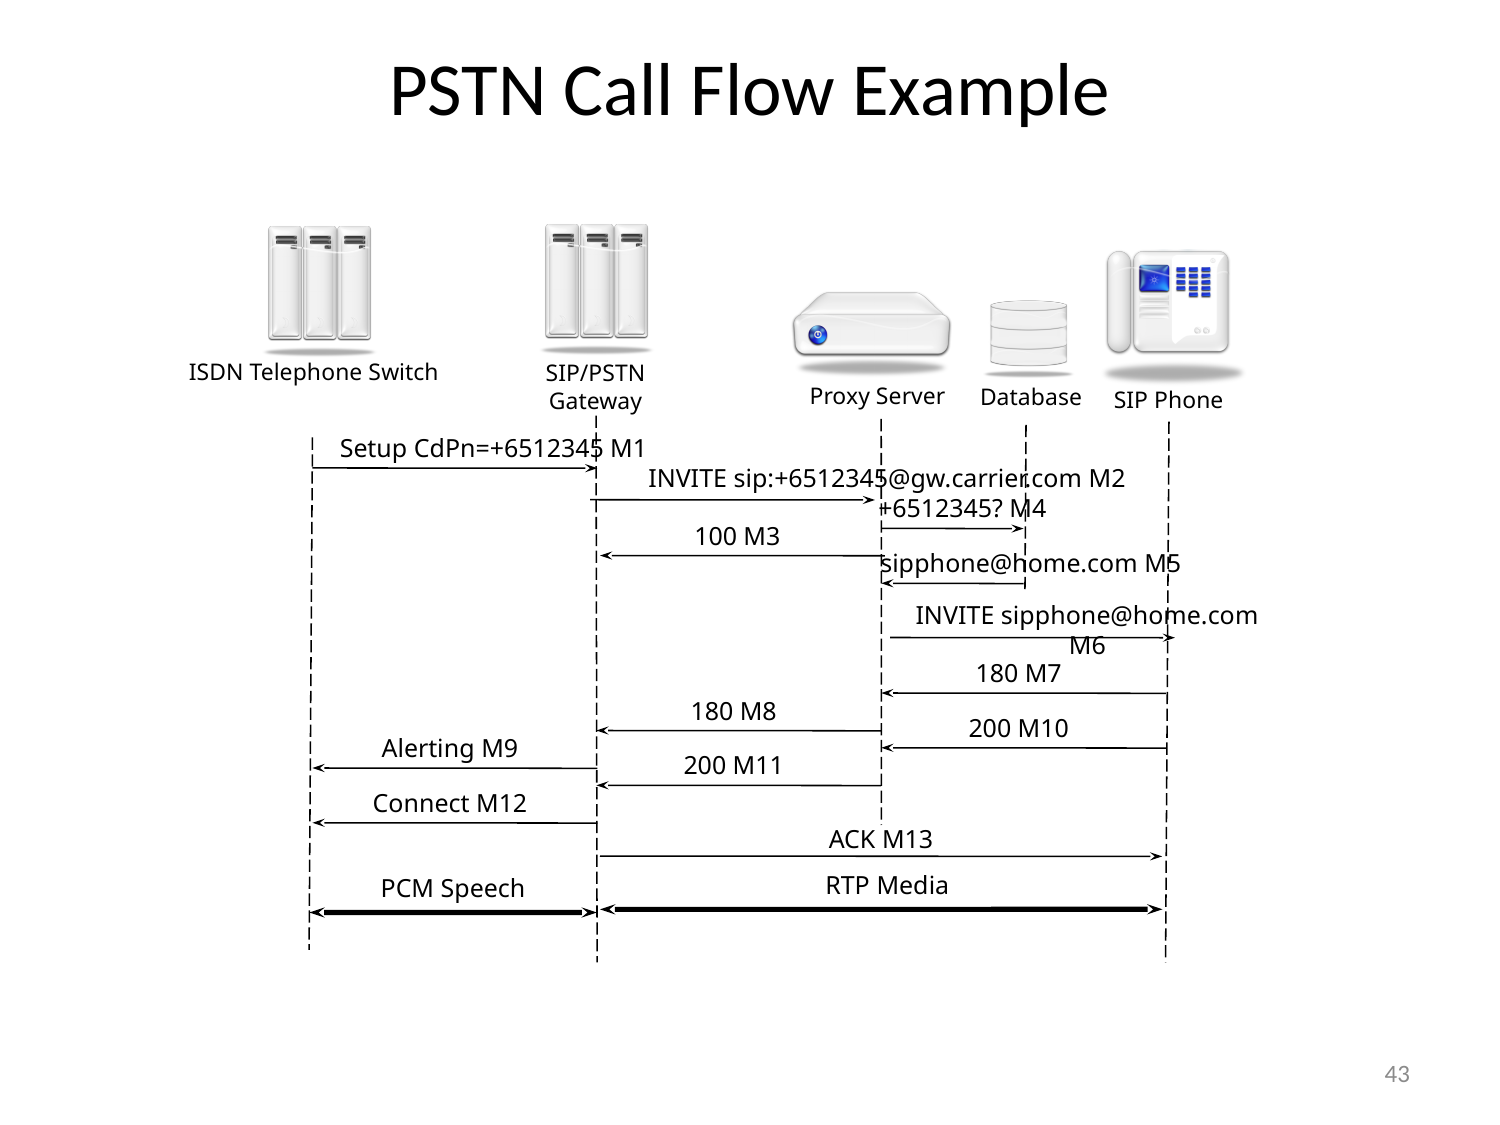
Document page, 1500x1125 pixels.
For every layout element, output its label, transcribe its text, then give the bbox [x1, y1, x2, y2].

title PSTN Call Flow Example [74, 44, 1426, 127]
slide_number 43 [1074, 1042, 1425, 1103]
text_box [170, 220, 1326, 963]
